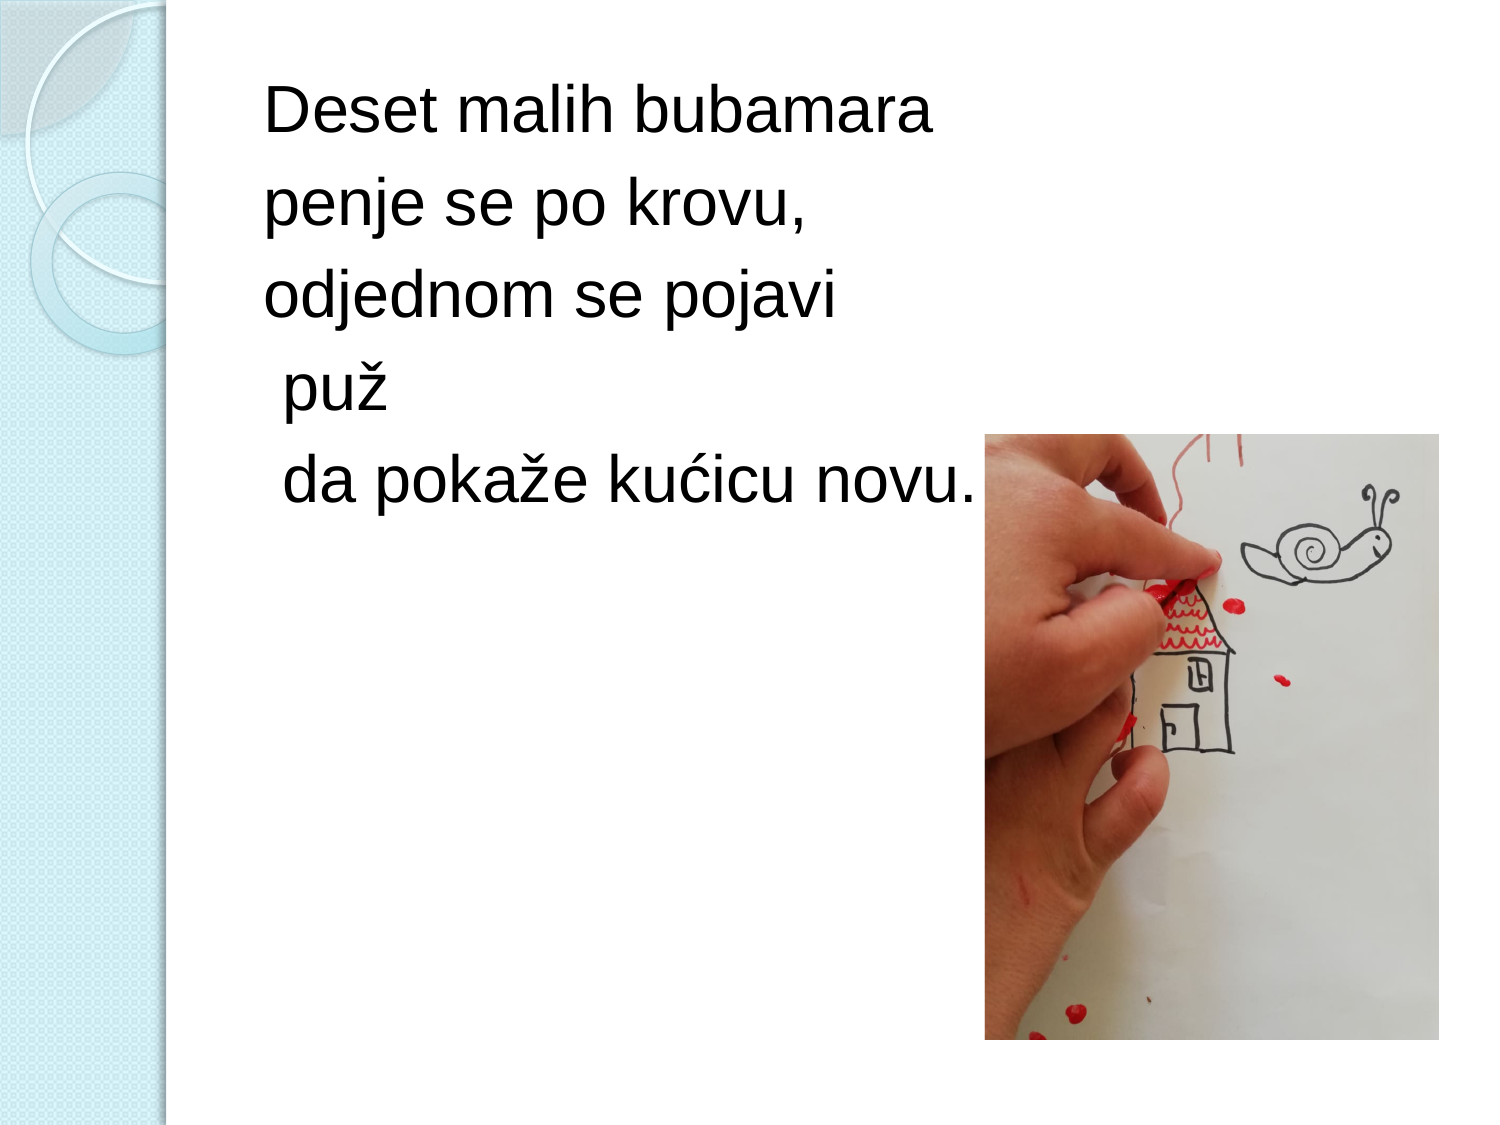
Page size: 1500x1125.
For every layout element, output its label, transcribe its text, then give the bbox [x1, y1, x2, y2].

list Deset malih bubamara penje se po krovu, odjednom se pojavi puž da pokaže kućicu novu. [235, 58, 1466, 539]
picture [908, 434, 1500, 1039]
